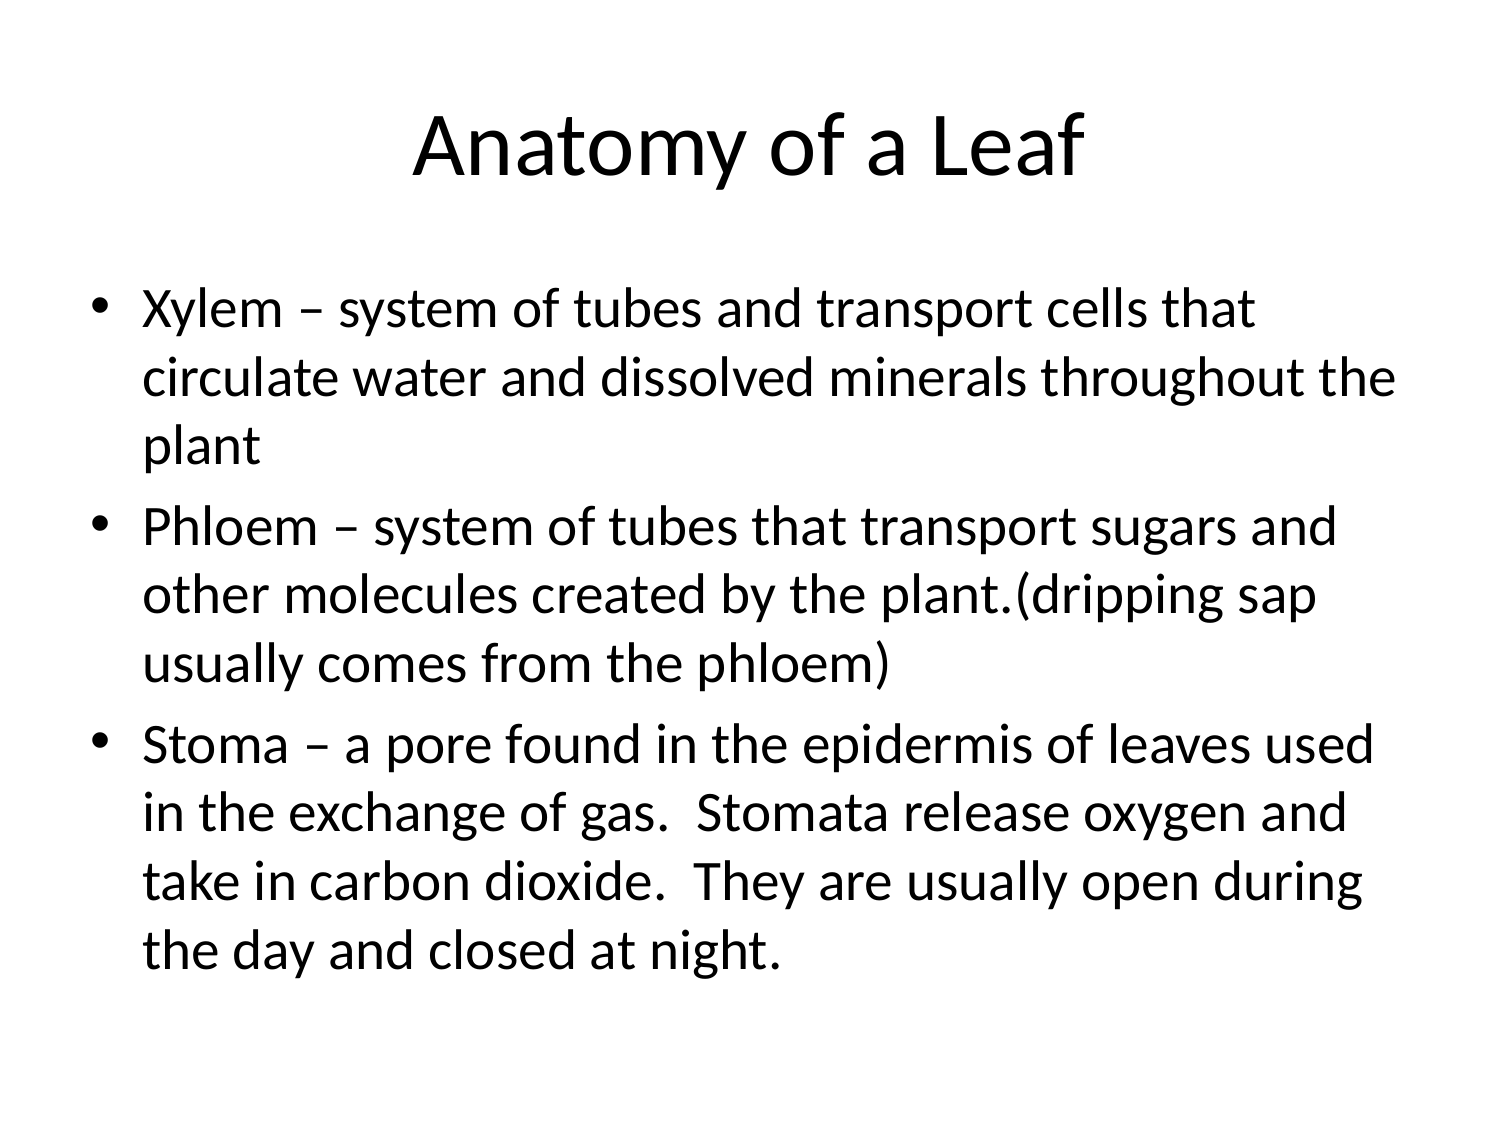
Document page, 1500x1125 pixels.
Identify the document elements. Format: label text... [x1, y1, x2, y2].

title Anatomy of a Leaf [75, 45, 1425, 233]
list Xylem – system of tubes and transport cells that circulate water and dissolved minerals throughout the plant Phloem – system of tubes that transport sugars and other molecules created by the plant.(dripping sap usually comes from the phloem) Stoma – a pore found in the epidermis of leaves used in the exchange of gas. Stomata release oxygen and take in carbon dioxide. They are usually open during the day and closed at night. [75, 262, 1425, 1005]
